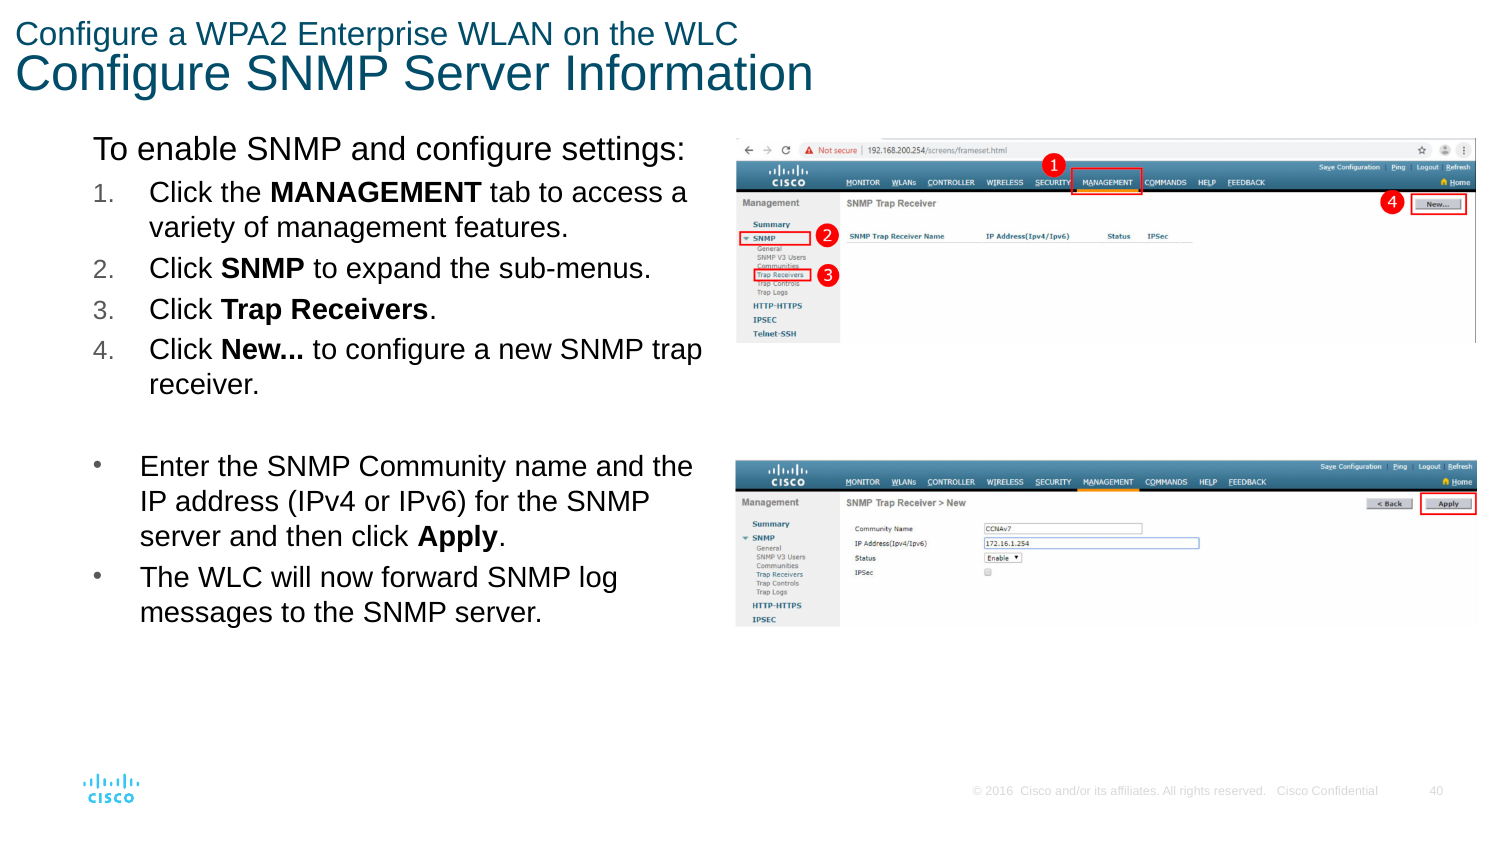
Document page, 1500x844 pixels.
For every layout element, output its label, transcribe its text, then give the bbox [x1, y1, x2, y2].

title Configure a WPA2 Enterprise WLAN on the WLC Configure SNMP Server Information [0, 0, 1369, 121]
picture [733, 459, 1478, 628]
picture [733, 138, 1478, 343]
list To enable SNMP and configure settings: Click the MANAGEMENT tab to access a variety of management features. Click SNMP to expand the sub-menus. Click Trap Receivers. Click New... to configure a new SNMP trap receiver. Enter the SNMP Community name and the IP address (IPv4 or IPv6) for the SNMP server and then click Apply. The WLC will now forward SNMP log messages to the SNMP server. [77, 120, 731, 354]
